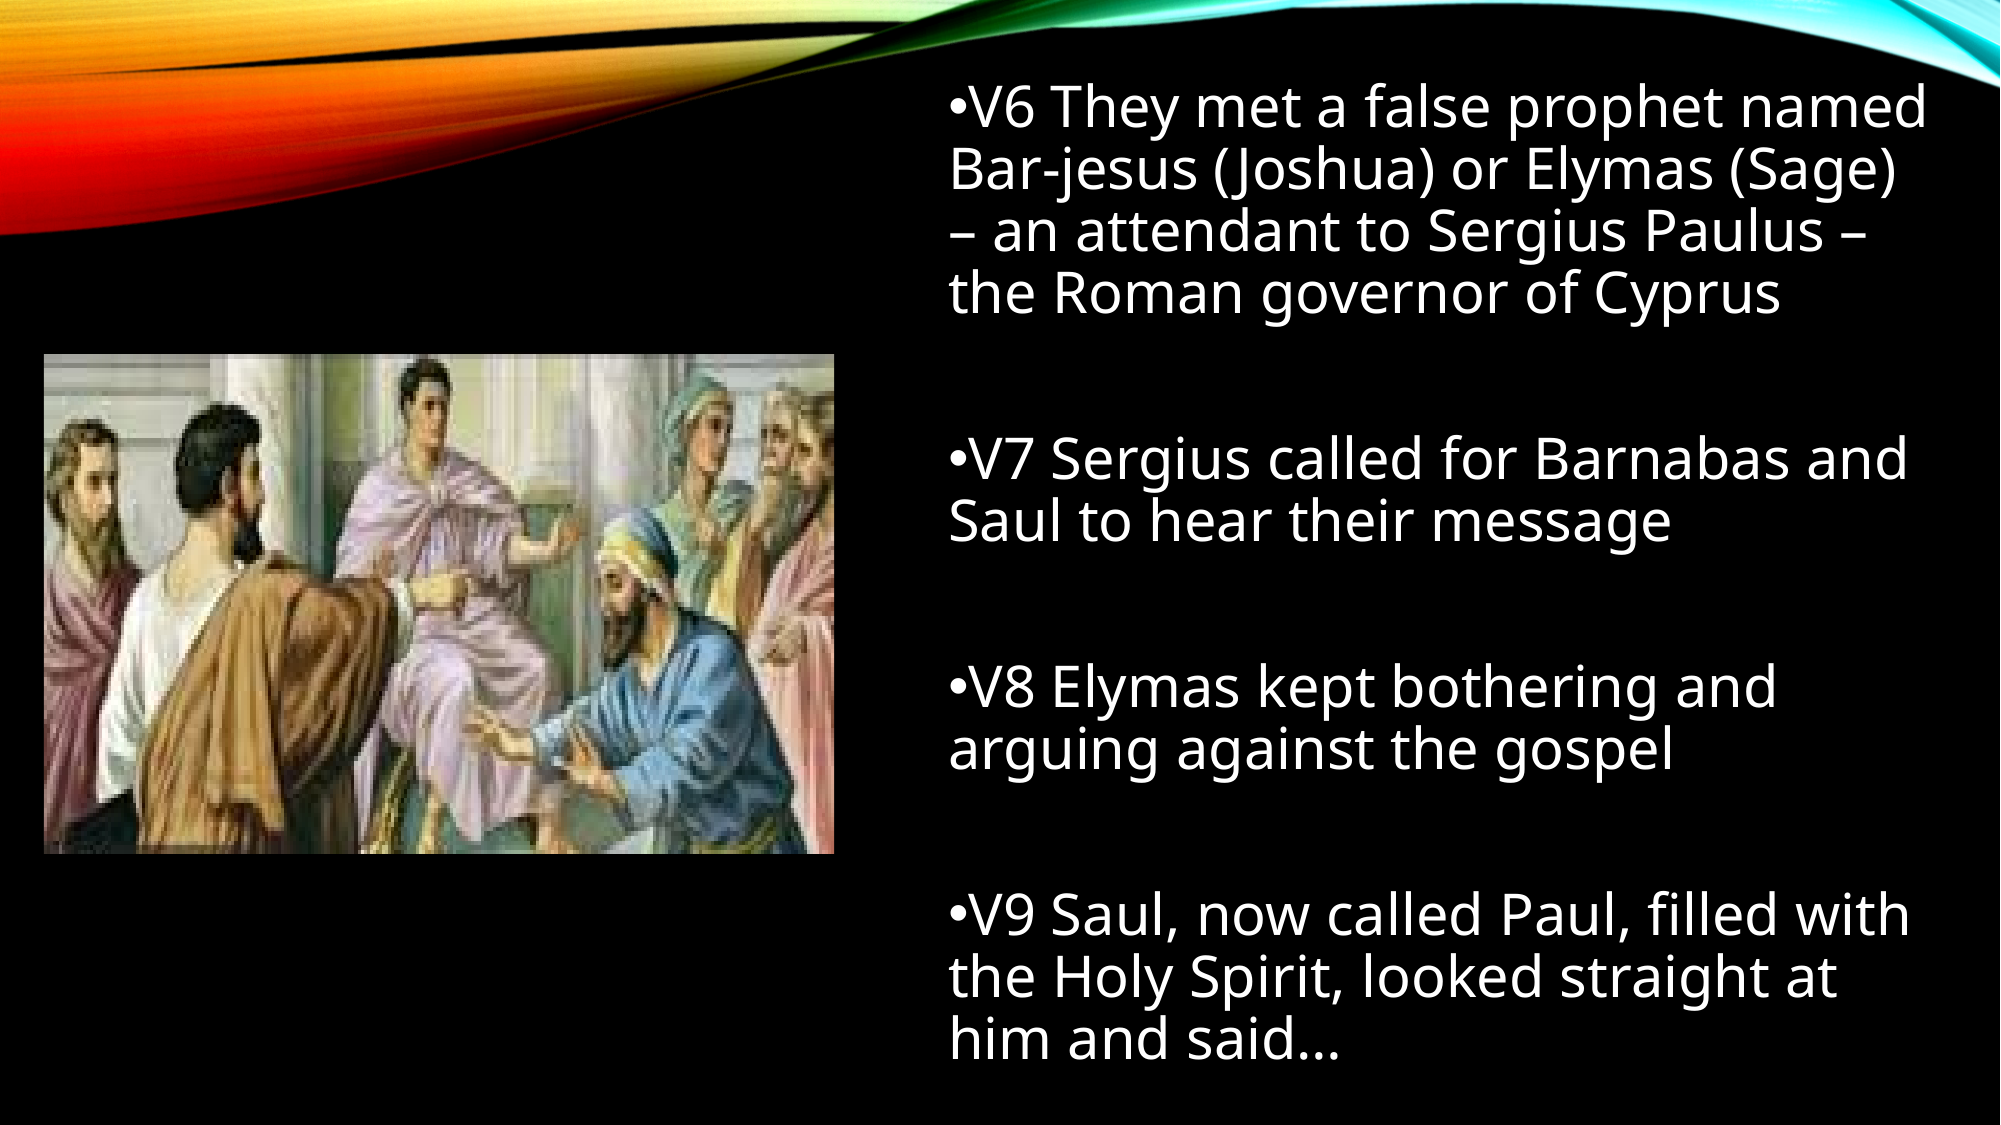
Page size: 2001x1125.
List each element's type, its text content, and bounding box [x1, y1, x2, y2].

picture [43, 351, 835, 855]
list V6 They met a false prophet named Bar-jesus (Joshua) or Elymas (Sage) – an attendant to Sergius Paulus – the Roman governor of Cyprus V7 Sergius called for Barnabas and Saul to hear their message V8 Elymas kept bothering and arguing against the gospel V9 Saul, now called Paul, filled with the Holy Spirit, looked straight at him and said… [933, 237, 1956, 1084]
picture [0, 0, 2000, 237]
